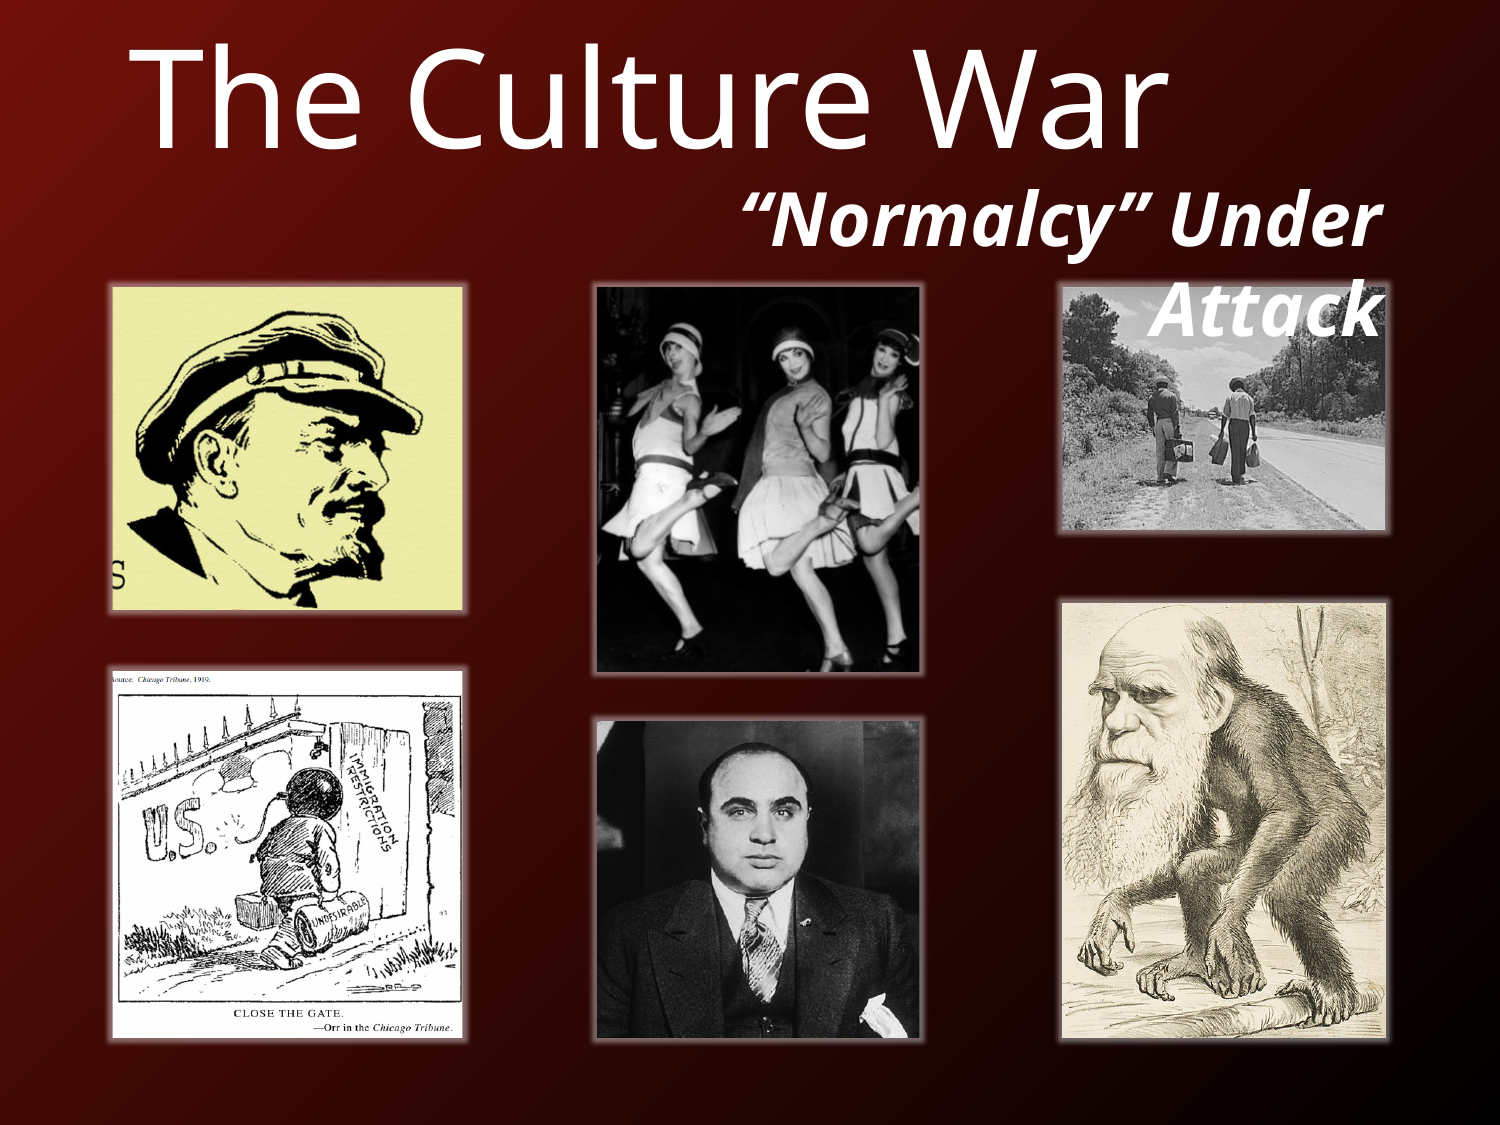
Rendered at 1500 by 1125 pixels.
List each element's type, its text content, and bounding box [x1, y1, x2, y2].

picture [112, 287, 463, 610]
picture [596, 287, 920, 672]
picture [112, 670, 463, 1038]
picture [1062, 287, 1386, 530]
picture [596, 721, 920, 1038]
text_box “Normalcy” Under Attack [499, 163, 1398, 359]
title The Culture War [0, 12, 1300, 175]
picture [1062, 603, 1386, 1038]
